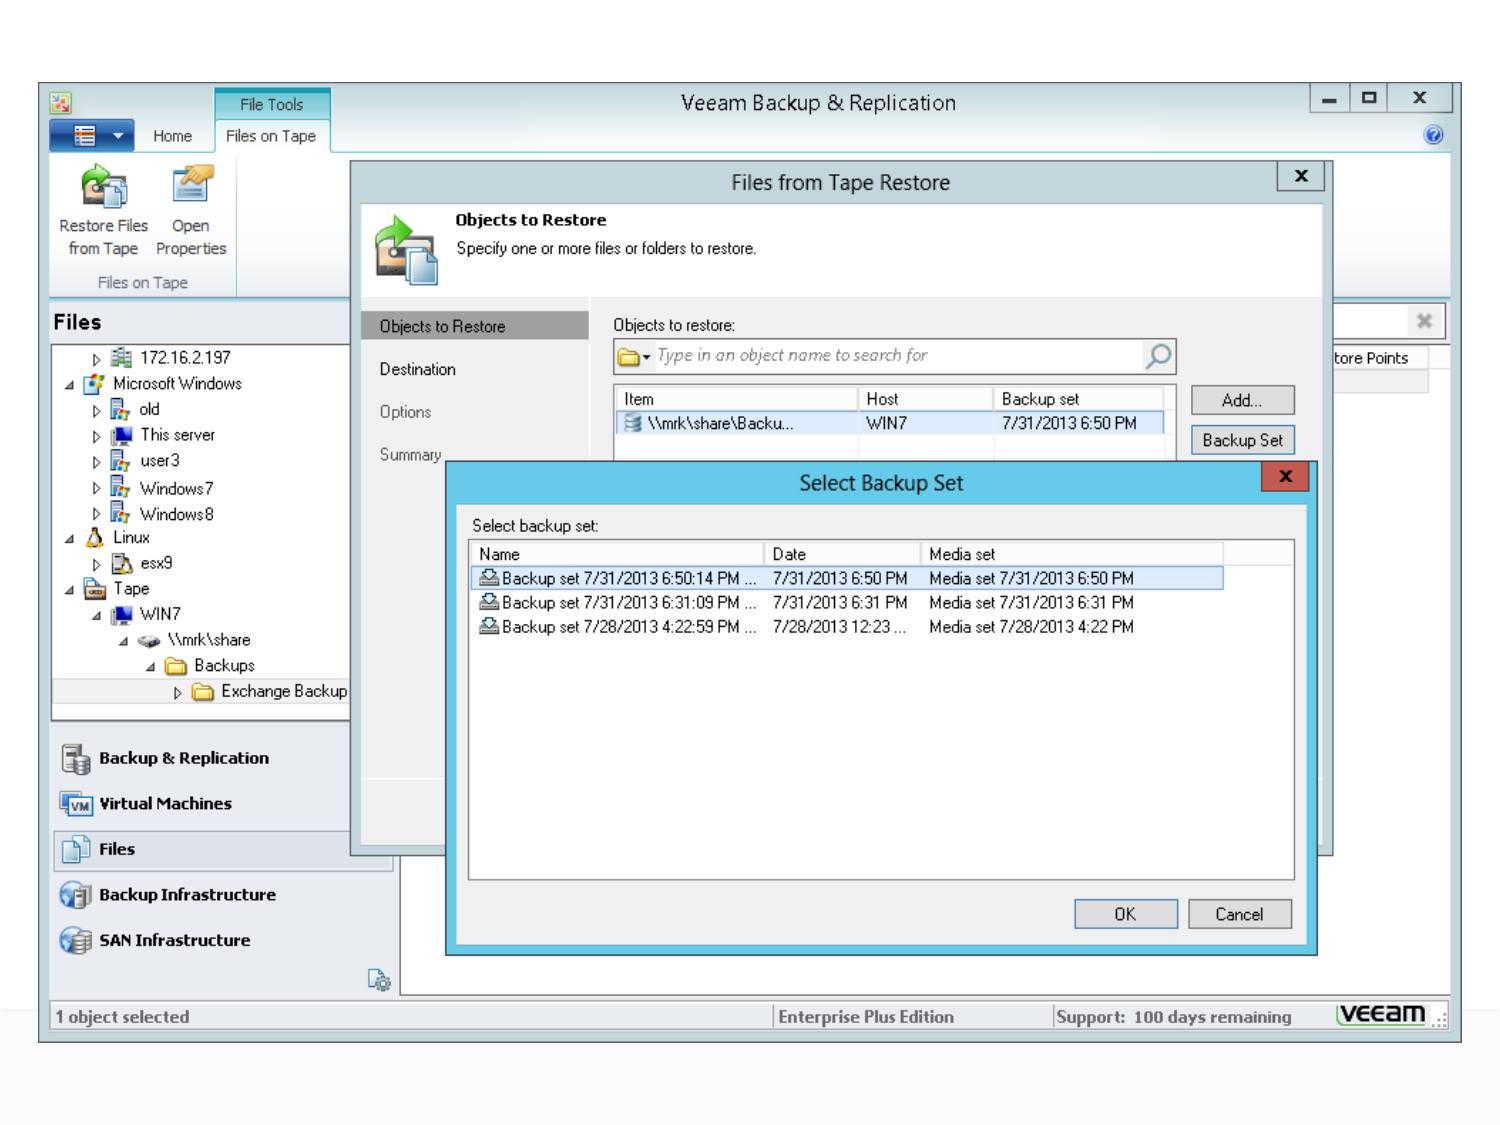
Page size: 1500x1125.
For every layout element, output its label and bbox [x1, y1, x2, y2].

picture [38, 81, 1462, 1044]
